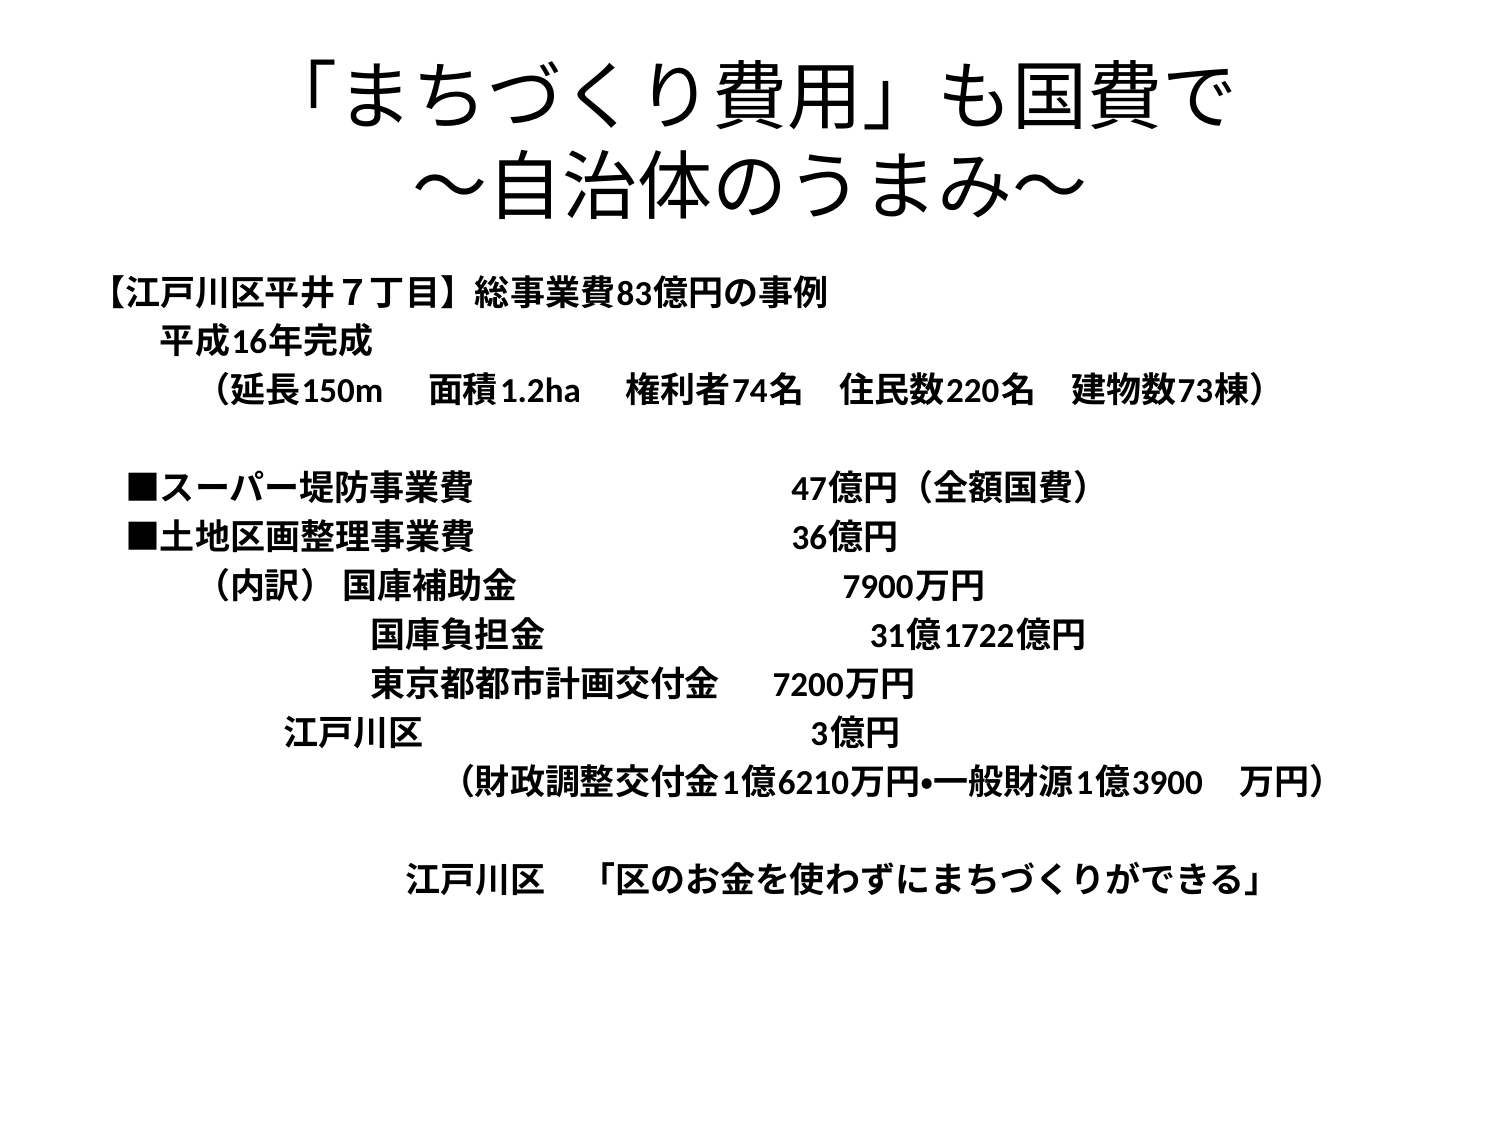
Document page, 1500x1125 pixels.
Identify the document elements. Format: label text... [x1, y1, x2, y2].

title 「まちづくり費用」も国費で ～自治体のうまみ～ [75, 45, 1425, 233]
list 【江戸川区平井７丁目】総事業費83億円の事例 平成16年完成 （延長150m 面積1.2ha 権利者74名 住民数220名 建物数73棟） ■スーパー堤防事業費 47億円（全額国費） ■土地区画整理事業費 36億円 （内訳） 国庫補助金 7900万円 国庫負担金 31億1722億円 東京都都市計画交付金 7200万円 江戸川区 3億円 （財政調整交付金1億6210万円・一般財源1億3900 万円） 江戸川区 「区のお金を使わずにまちづくりができる」 [75, 262, 1425, 1005]
